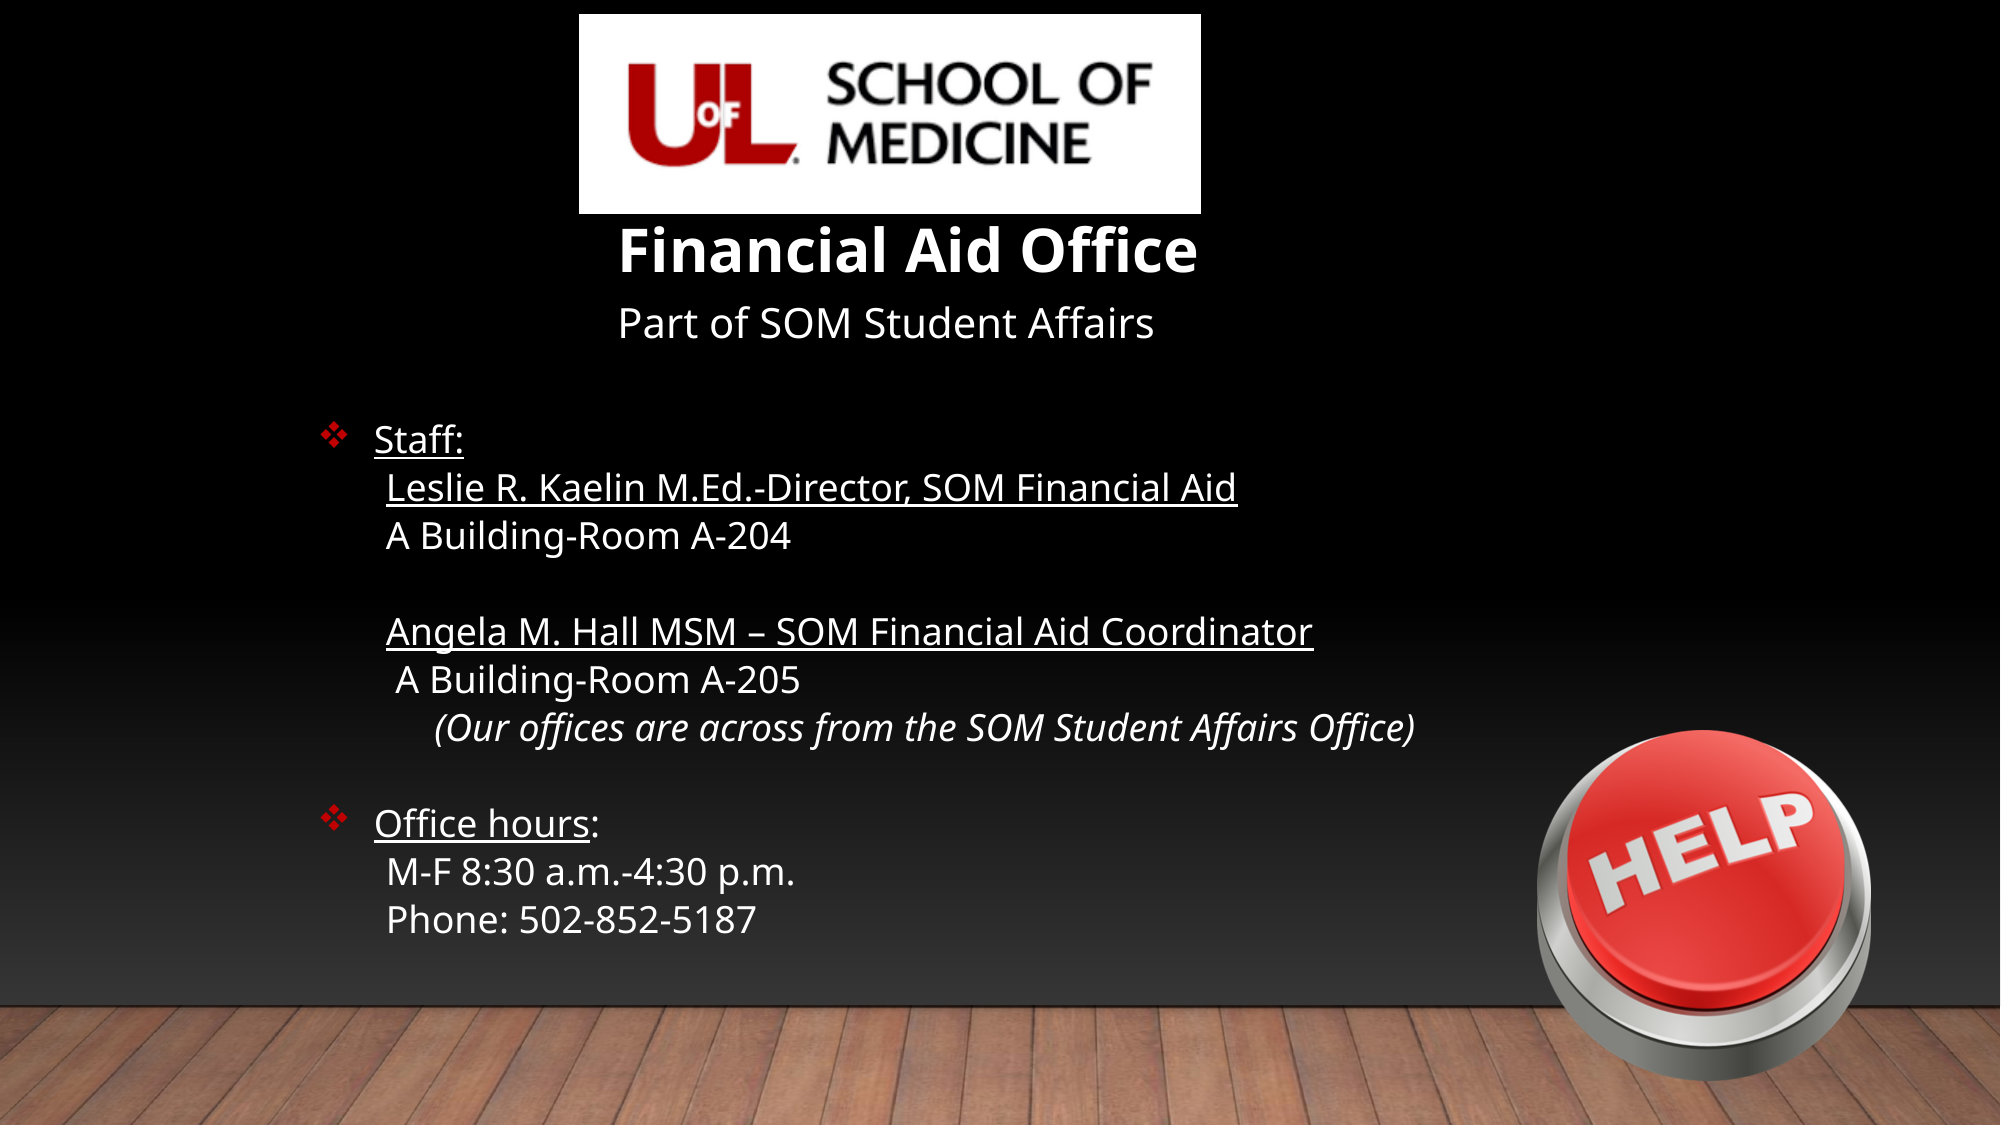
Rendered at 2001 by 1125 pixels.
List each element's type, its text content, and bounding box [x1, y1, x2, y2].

picture [0, 729, 2000, 1125]
text_box Financial Aid Office Part of SOM Student Affairs Staff: Leslie R. Kaelin M.Ed.-Director, SOM Financial Aid A Building-Room A-204 Angela M. Hall MSM – SOM Financial Aid Coordinator A Building-Room A-205 (Our offices are across from the SOM Student Affairs Office) Office hours: M-F 8:30 a.m.-4:30 p.m. Phone: 502-852-5187 [302, 213, 1778, 1113]
picture [579, 14, 1201, 214]
